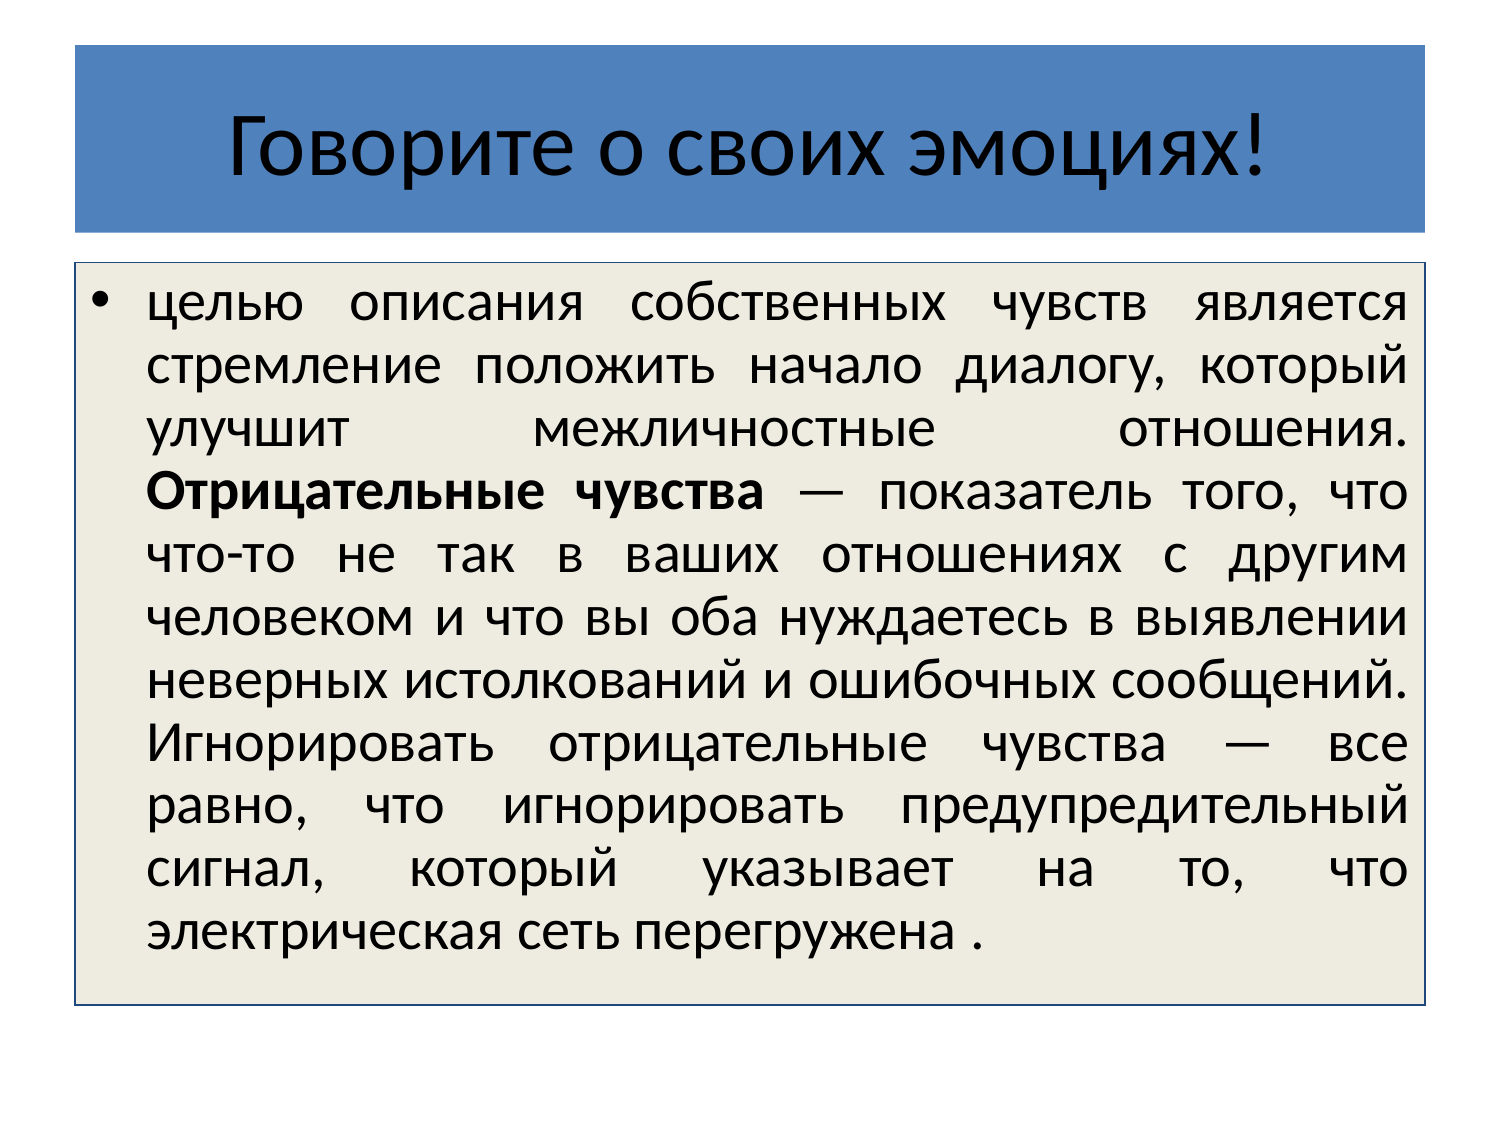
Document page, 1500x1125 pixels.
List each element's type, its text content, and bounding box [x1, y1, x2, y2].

title Говорите о своих эмоциях! [74, 44, 1426, 233]
list целью описания собственных чувств является стремление положить начало диалогу, который улучшит межличностные отношения. Отрицательные чувства — показатель того, что что-то не так в ваших отношениях с другим человеком и что вы оба нуждаетесь в выявлении неверных истолкований и ошибочных сообщений. Игнорировать отрицательные чувства — все равно, что игнорировать предупредительный сигнал, который указывает на то, что электрическая сеть перегружена . [74, 262, 1426, 1006]
